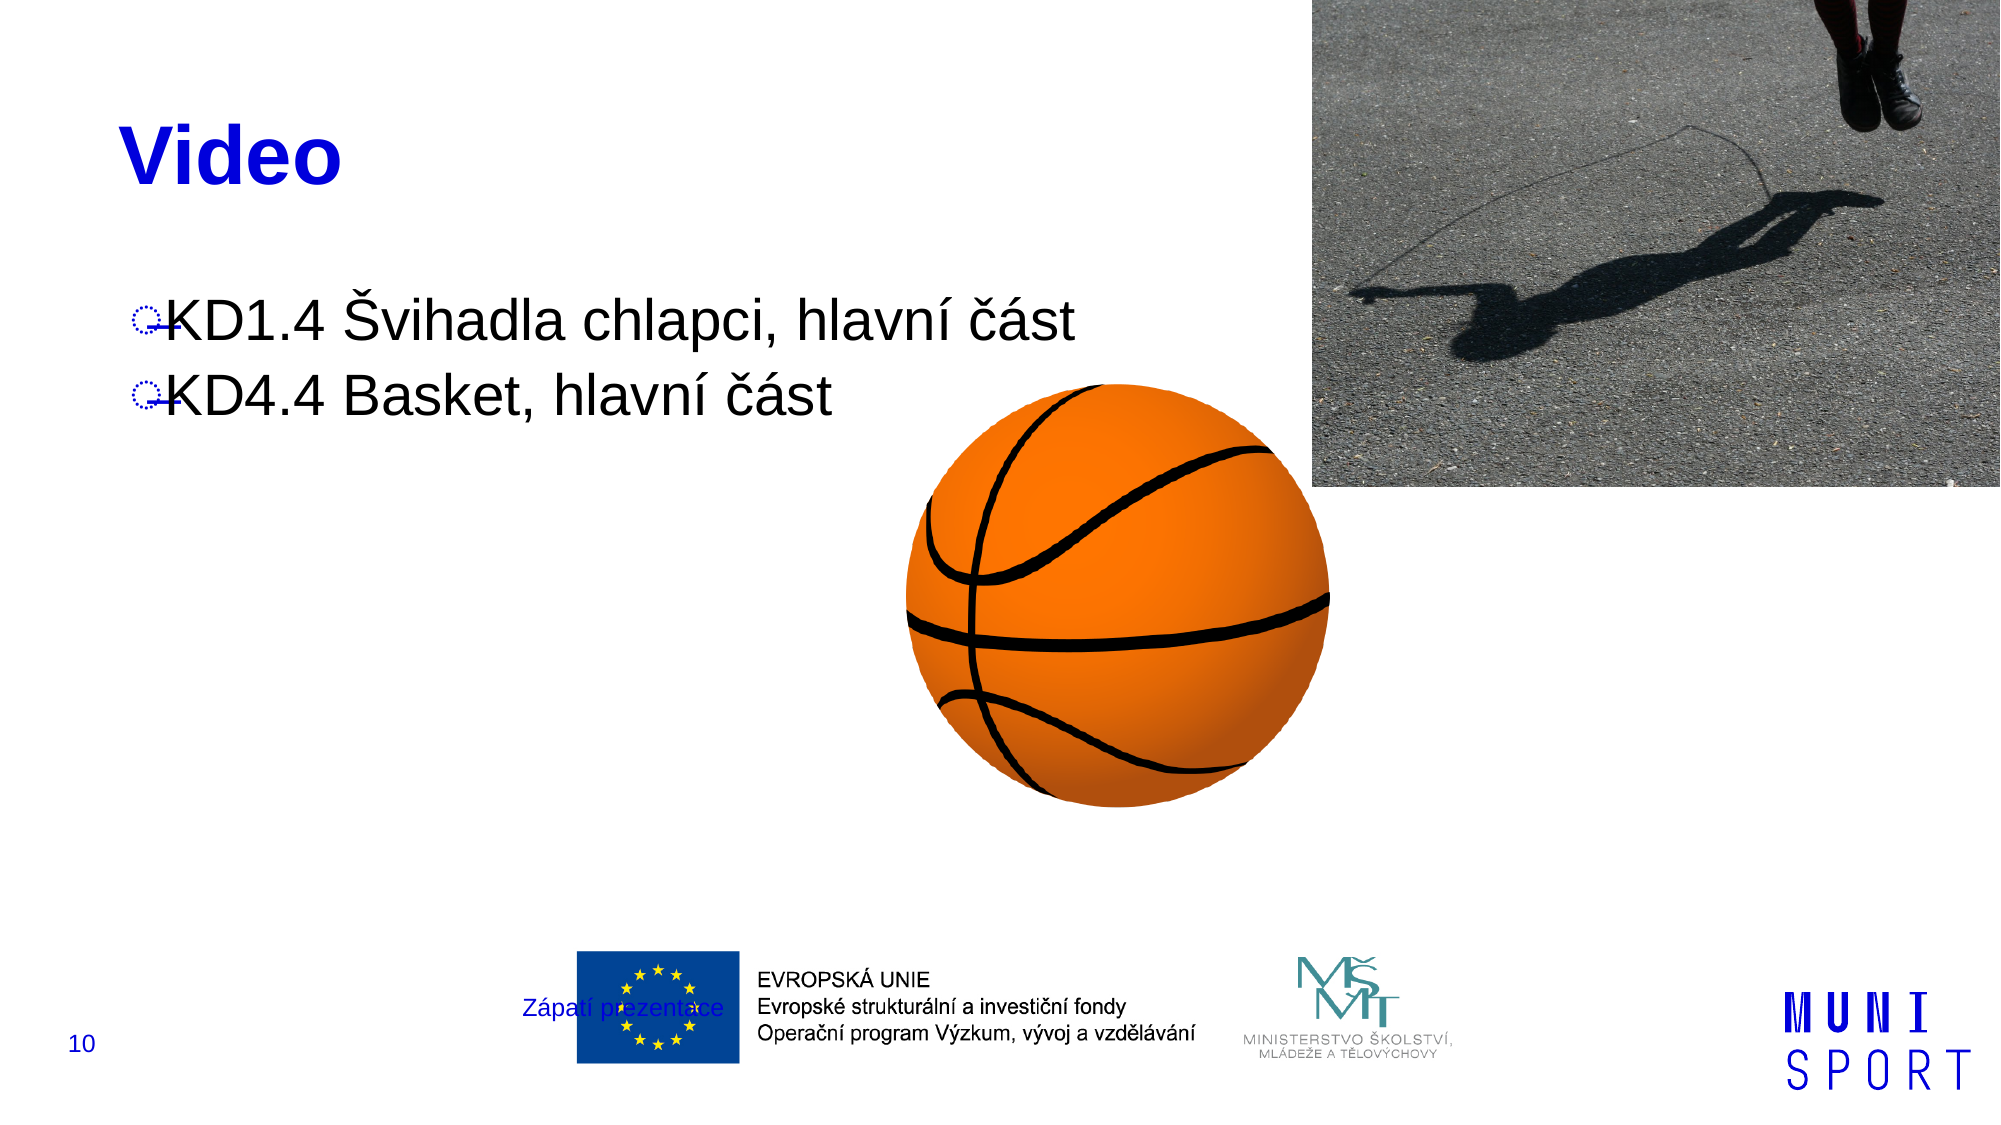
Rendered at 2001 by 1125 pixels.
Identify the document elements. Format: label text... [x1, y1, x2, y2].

title Video [118, 118, 1307, 193]
list KD1.4 Švihadla chlapci, hlavní část KD4.4 Basket, hlavní část [118, 277, 1883, 957]
picture [906, 0, 2000, 808]
slide_number 10 [67, 1021, 110, 1063]
footer Zápatí prezentace [522, 957, 1506, 1119]
